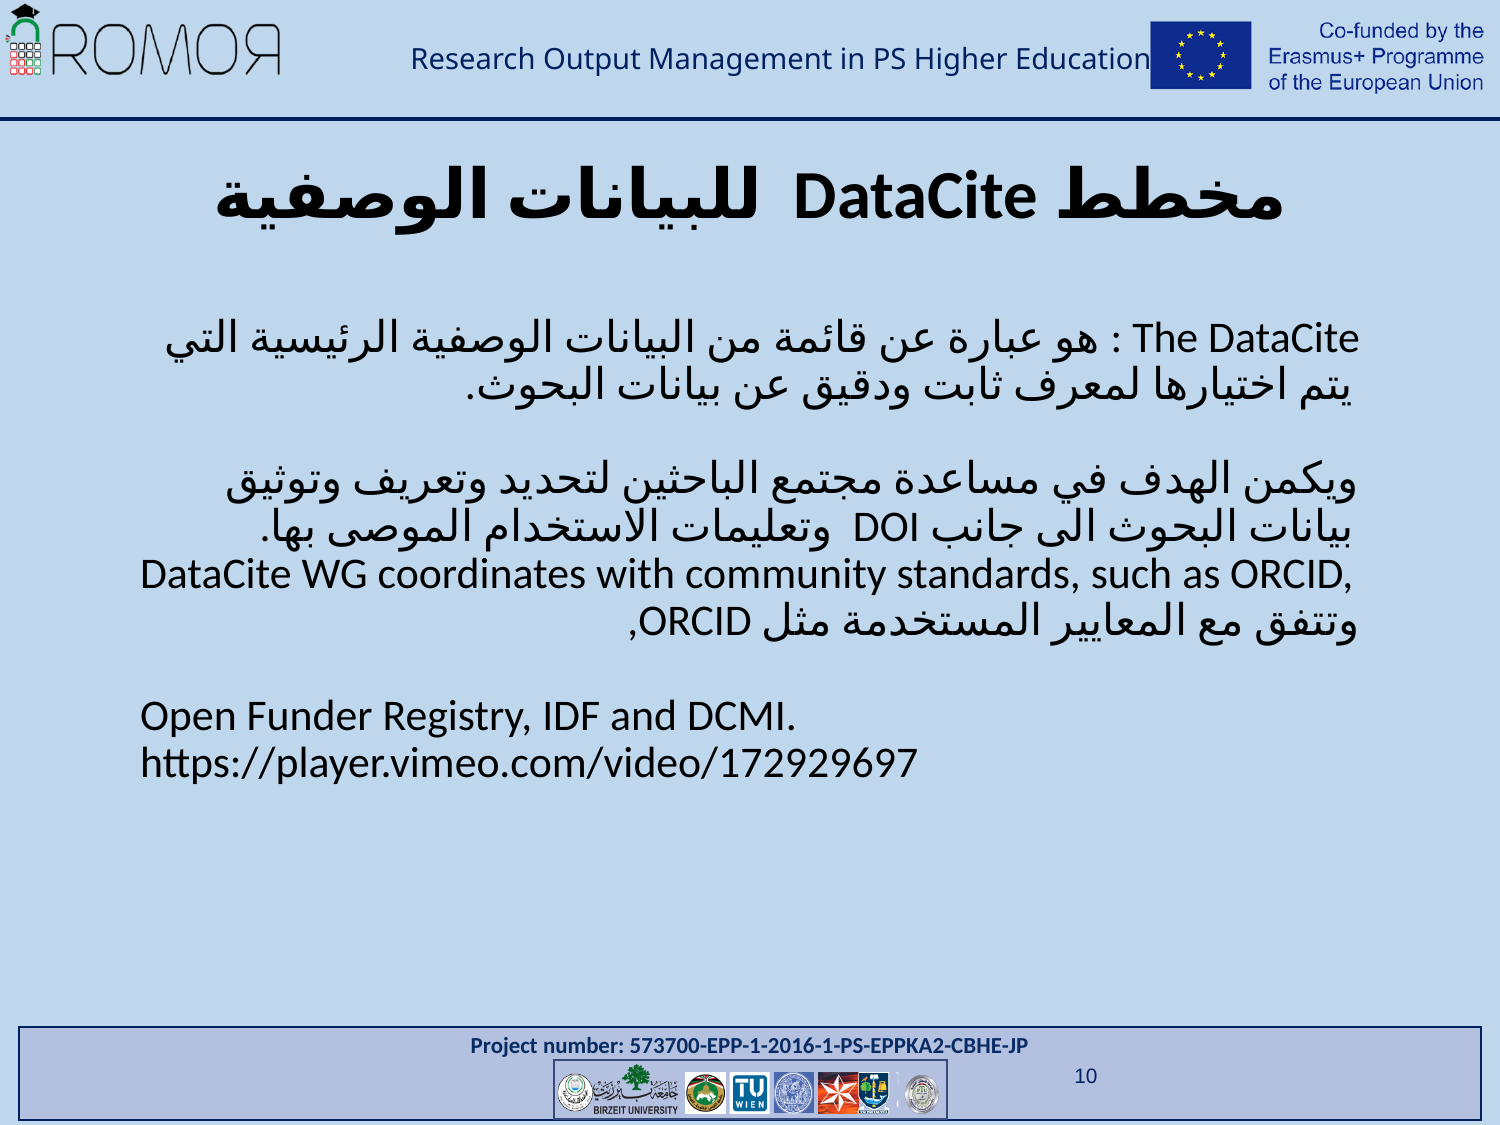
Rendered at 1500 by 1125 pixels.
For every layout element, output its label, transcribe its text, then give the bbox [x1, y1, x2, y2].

picture [774, 1072, 815, 1114]
picture [0, 0, 286, 82]
picture [1146, 16, 1488, 94]
picture [729, 1072, 770, 1114]
picture [818, 1072, 899, 1114]
list The DataCite : هو عبارة عن قائمة من البيانات الوصفية الرئيسية التي يتم اختيارها لمعرف ثابت ودقيق عن بيانات البحوث. ويكمن الهدف في مساعدة مجتمع الباحثين لتحديد وتعريف وتوثيق بيانات البحوث الى جانب DOI وتعليمات الاستخدام الموصى بها. DataCite WG coordinates with community standards, such as ORCID, وتتفق مع المعايير المستخدمة مثل ORCID, Open Funder Registry, IDF and DCMI. https://player.vimeo.com/video/172929697 [103, 299, 1397, 1014]
picture [902, 1072, 943, 1114]
picture [685, 1072, 726, 1114]
picture [553, 1064, 678, 1114]
title مخطط DataCite للبيانات الوصفية [103, 115, 1397, 278]
slide_number 10 [1059, 1045, 1397, 1106]
